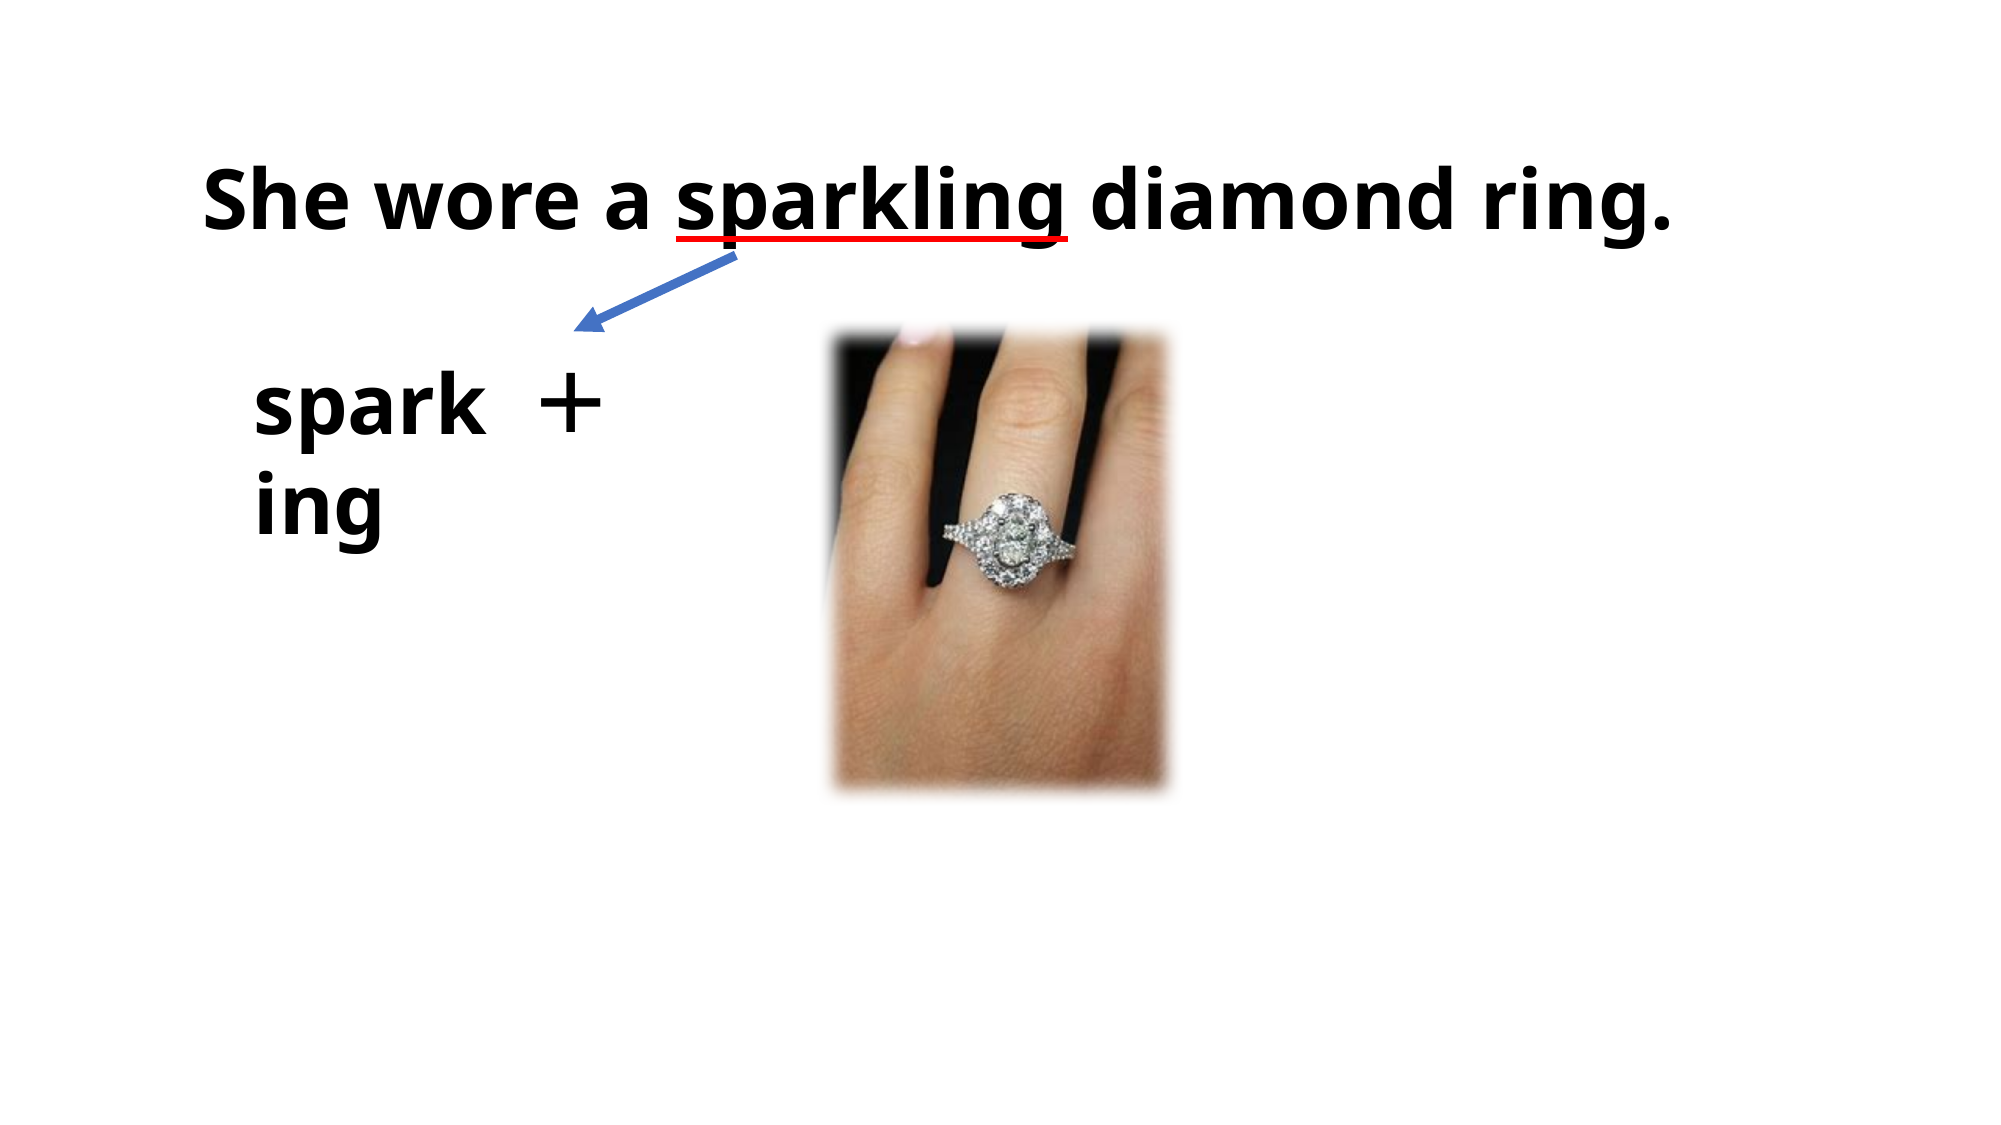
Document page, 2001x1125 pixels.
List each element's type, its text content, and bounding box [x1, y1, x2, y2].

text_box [573, 255, 736, 332]
picture [817, 318, 1183, 807]
text_box She wore a sparkling diamond ring. [187, 139, 1813, 254]
text_box spark ＋ ing [239, 343, 780, 659]
